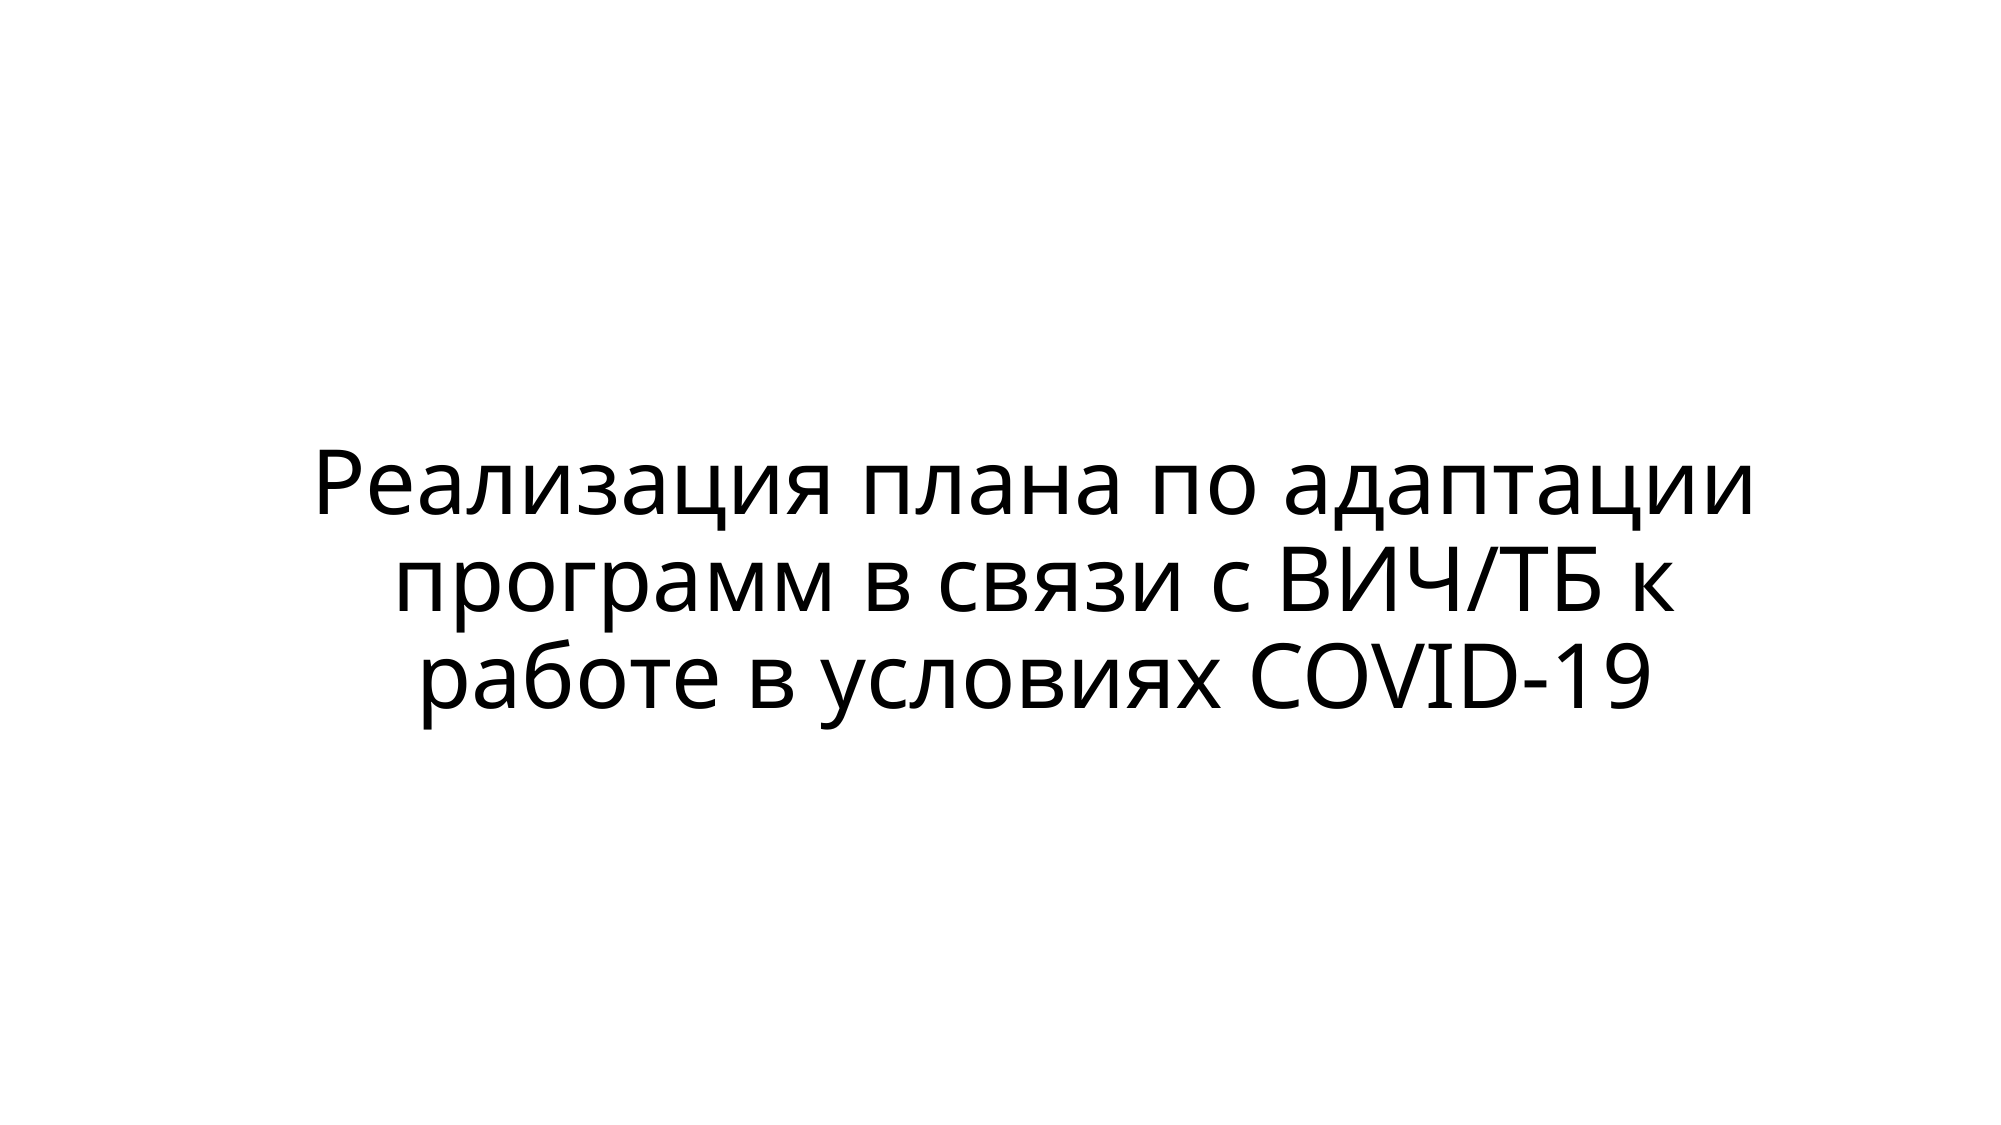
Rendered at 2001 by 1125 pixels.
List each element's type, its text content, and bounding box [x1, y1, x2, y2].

title Реализация плана по адаптации программ в связи с ВИЧ/ТБ к работе в условиях COVID-19 [285, 344, 1785, 736]
